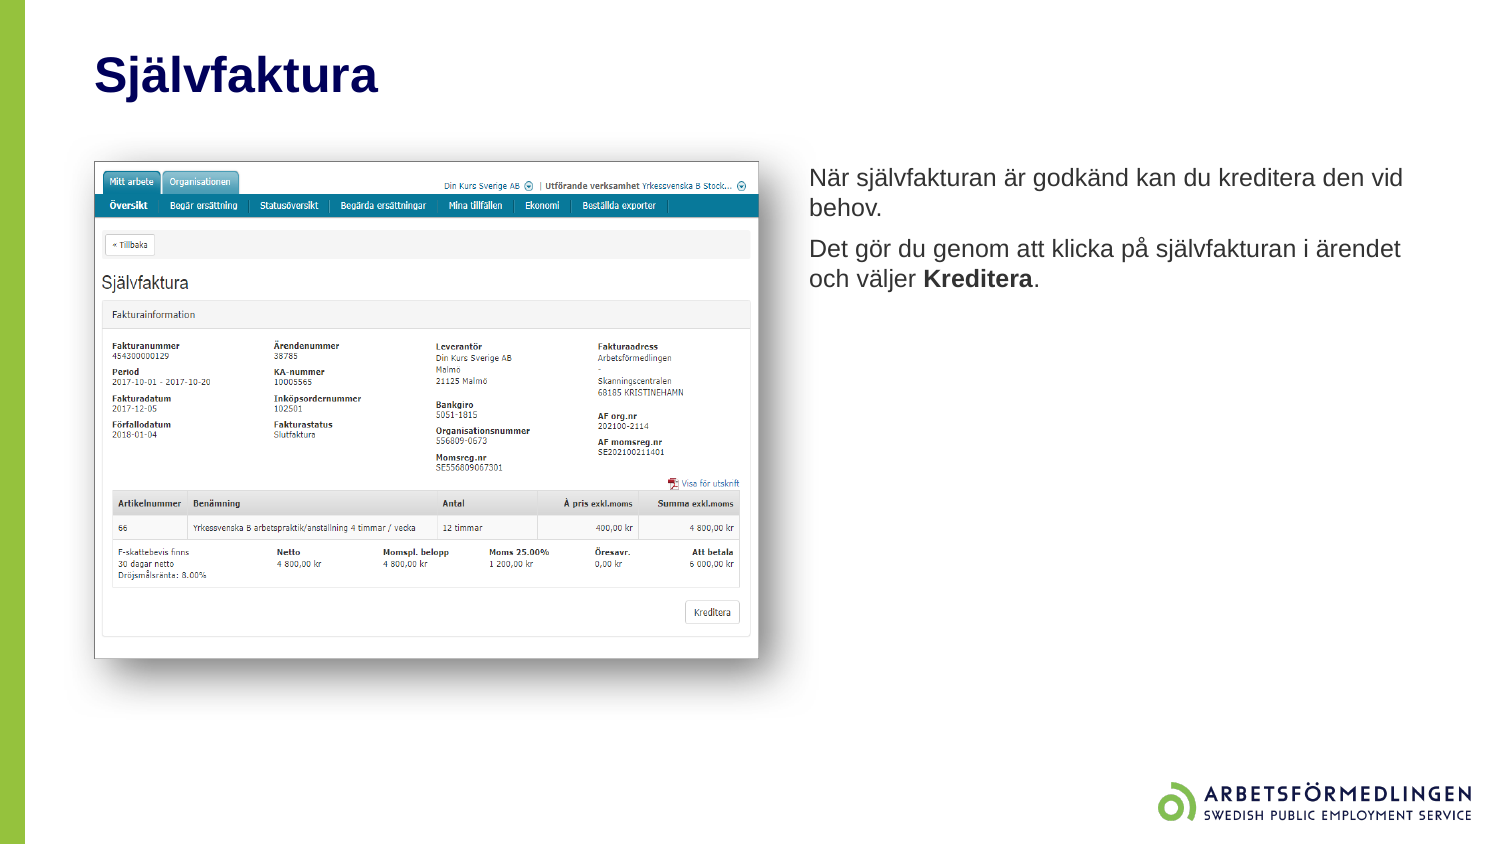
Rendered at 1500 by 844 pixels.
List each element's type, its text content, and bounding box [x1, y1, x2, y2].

picture [93, 161, 759, 660]
picture [450, 203, 459, 208]
picture [487, 202, 494, 208]
list När självfakturan är godkänd kan du kreditera den vid behov. Det gör du genom att klicka på självfakturan i ärendet och väljer Kreditera. [809, 161, 1436, 361]
picture [1158, 782, 1471, 821]
title Självfaktura [94, 42, 1312, 114]
picture [475, 202, 482, 208]
